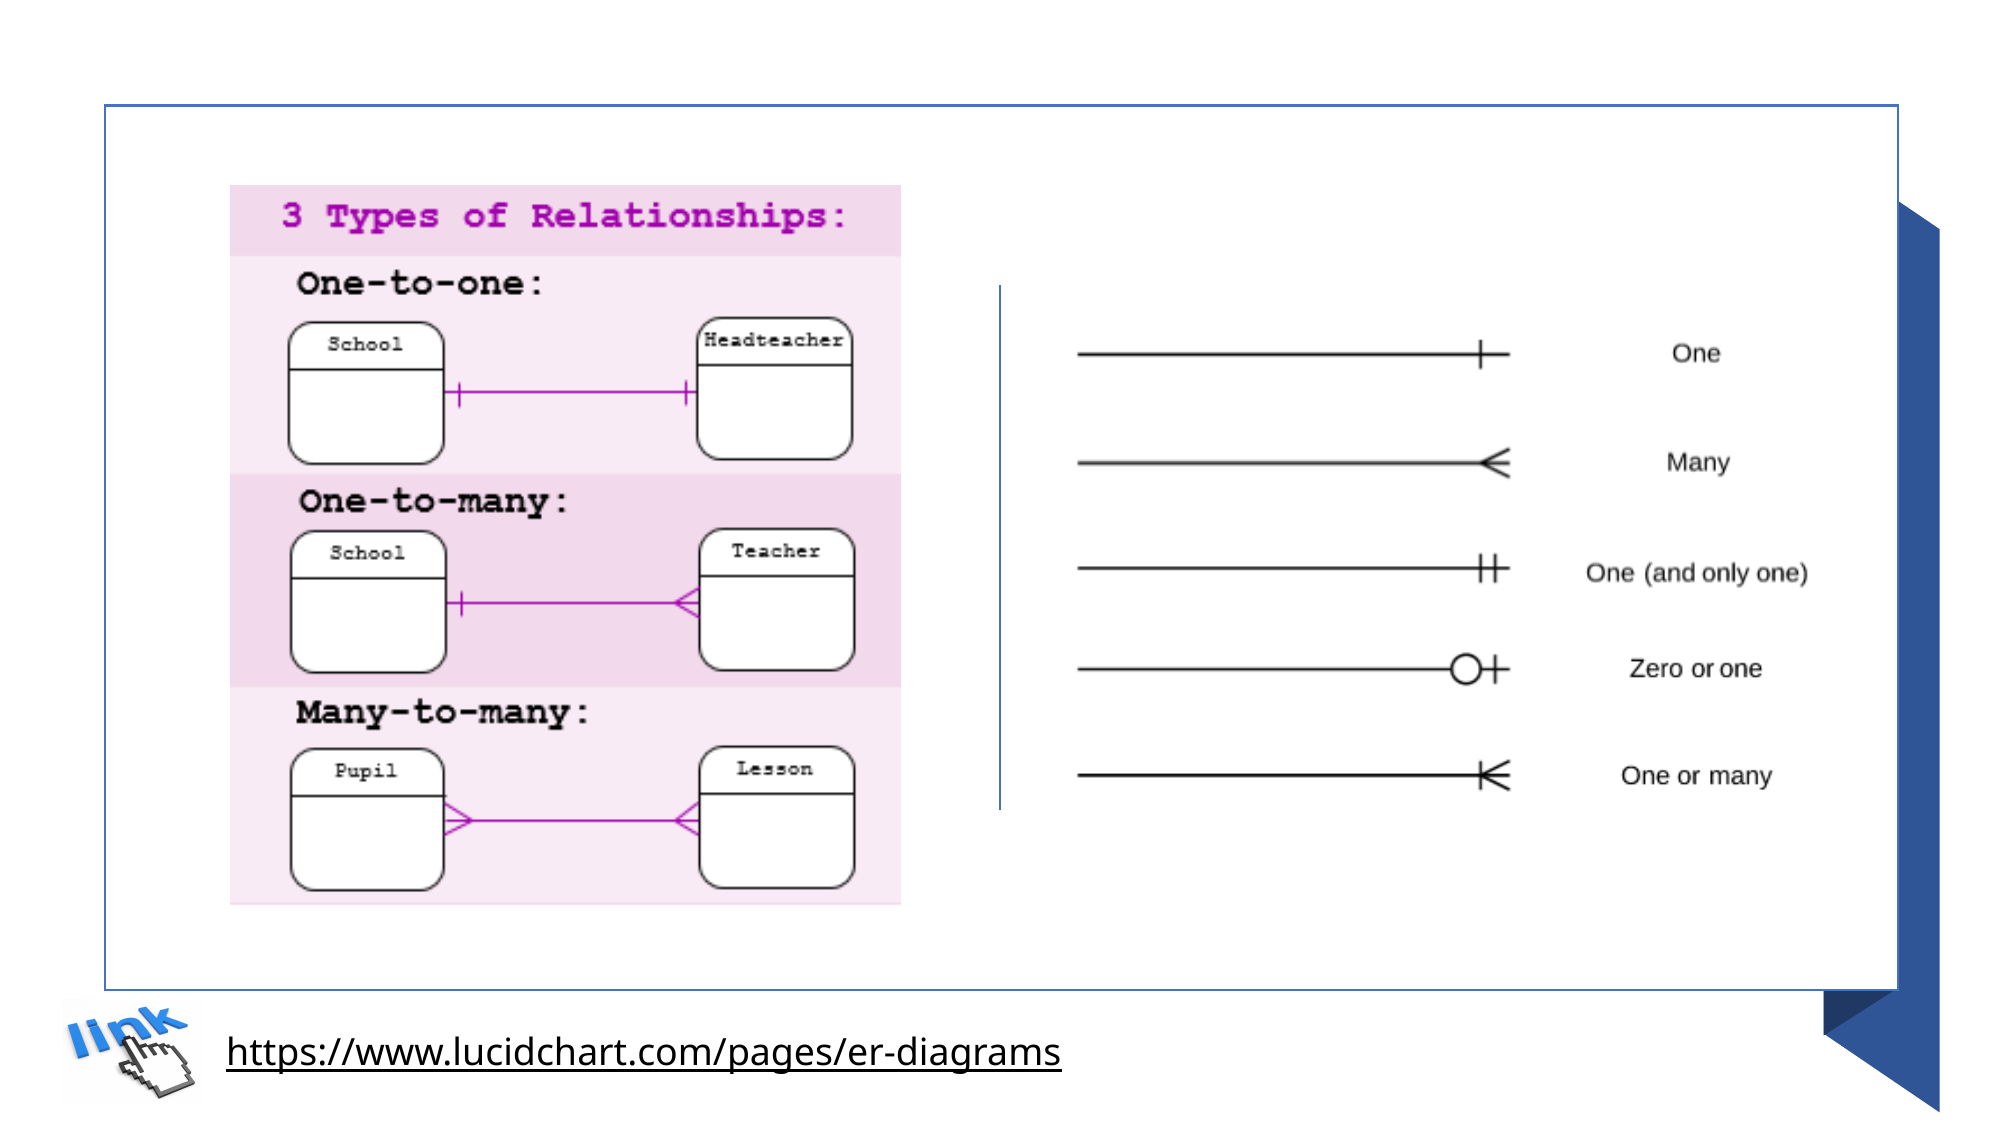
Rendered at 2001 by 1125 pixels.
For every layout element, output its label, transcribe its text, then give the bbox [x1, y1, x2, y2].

text_box [104, 105, 1899, 990]
text_box [1823, 990, 1893, 1036]
picture [1055, 284, 1818, 811]
picture [62, 999, 203, 1104]
text_box https://www.lucidchart.com/pages/er-diagrams [211, 1020, 1212, 1087]
picture [230, 185, 901, 910]
text_box [1825, 201, 1940, 1113]
